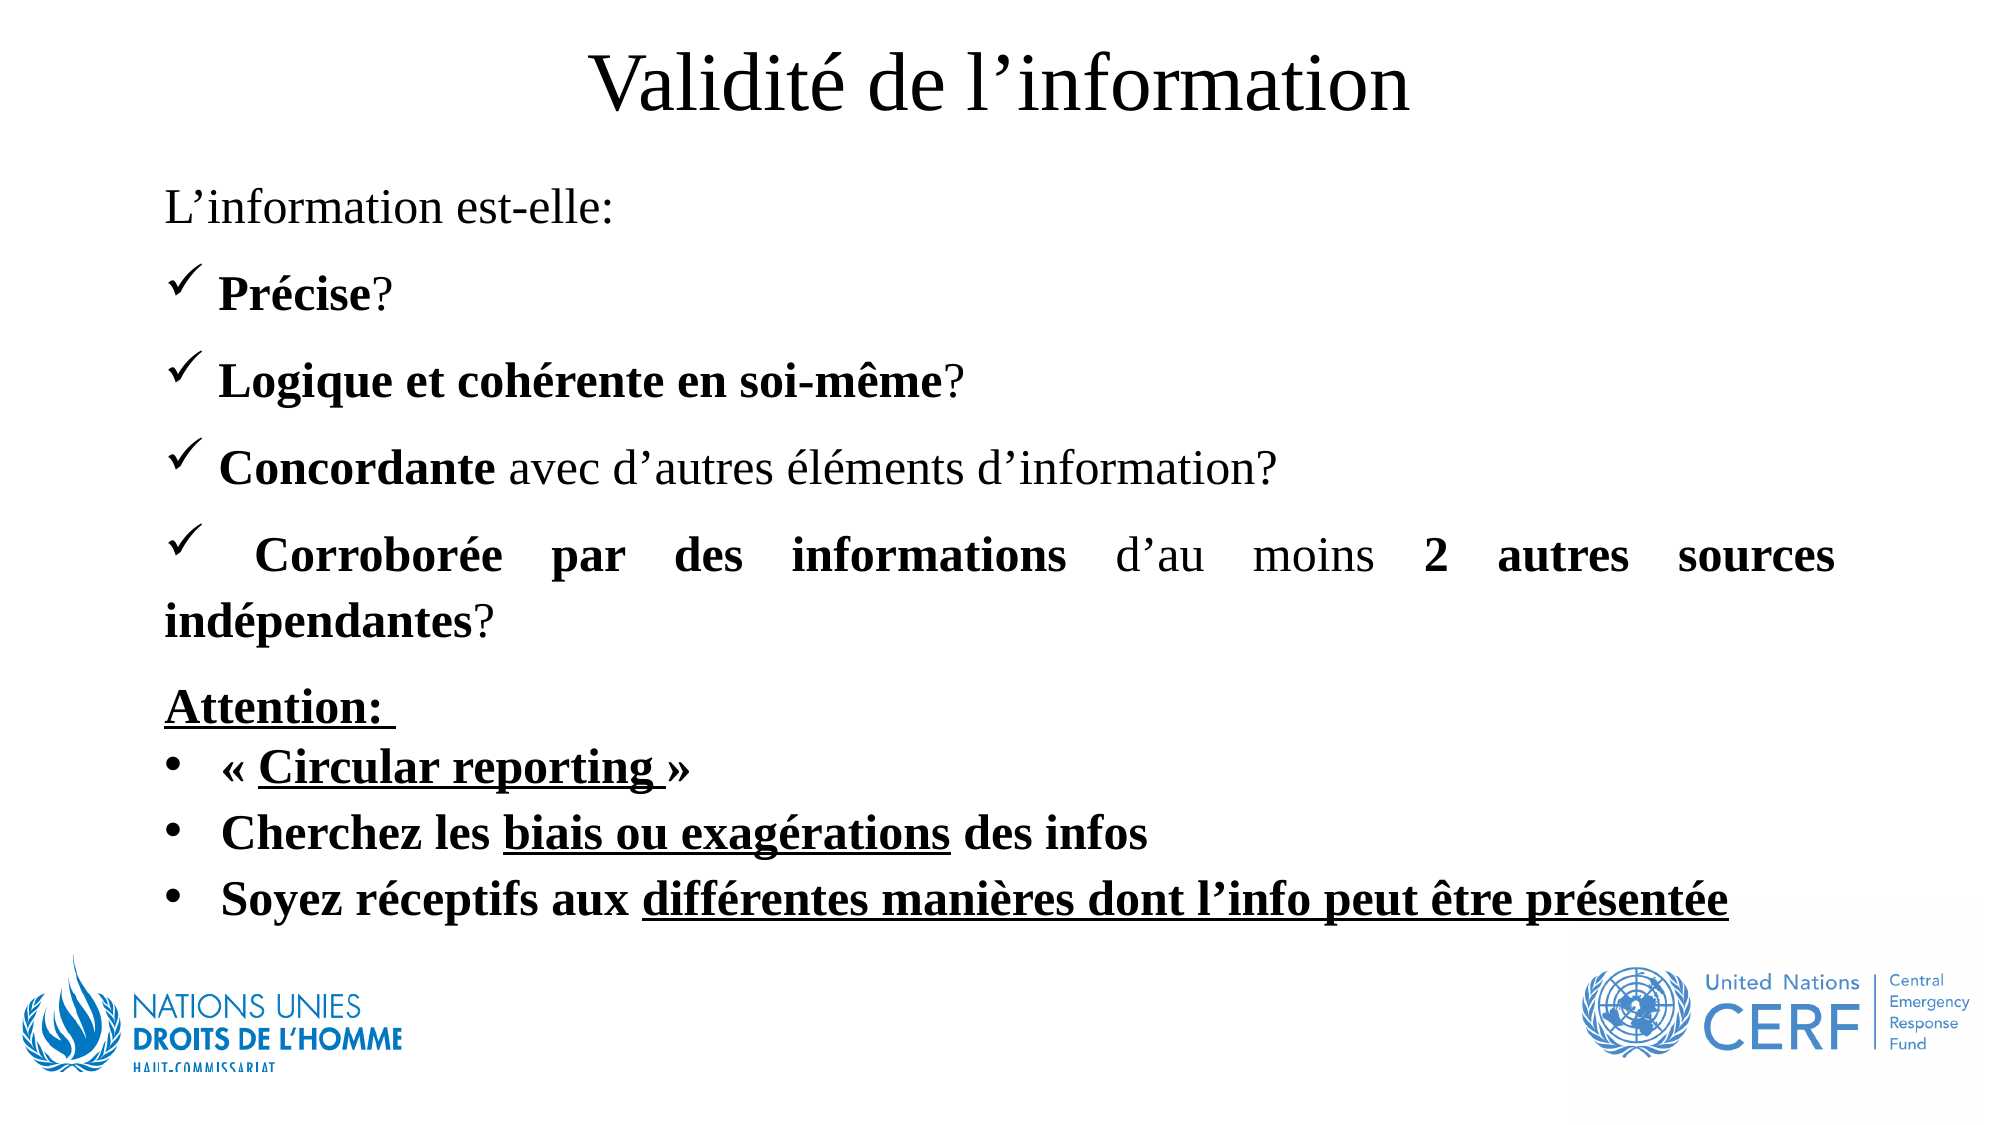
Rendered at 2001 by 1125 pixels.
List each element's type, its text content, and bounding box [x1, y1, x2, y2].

text_box L’information est-elle: Précise? Logique et cohérente en soi-même? Concordante avec d’autres éléments d’information? Corroborée par des informations d’au moins 2 autres sources indépendantes? [149, 160, 1851, 659]
text_box Attention: « Circular reporting » Cherchez les biais ou exagérations des infos Soyez réceptifs aux différentes manières dont l’info peut être présentée [149, 659, 1851, 947]
picture [22, 954, 402, 1072]
title Validité de l’information [390, 41, 1610, 136]
picture [1574, 900, 1978, 1125]
